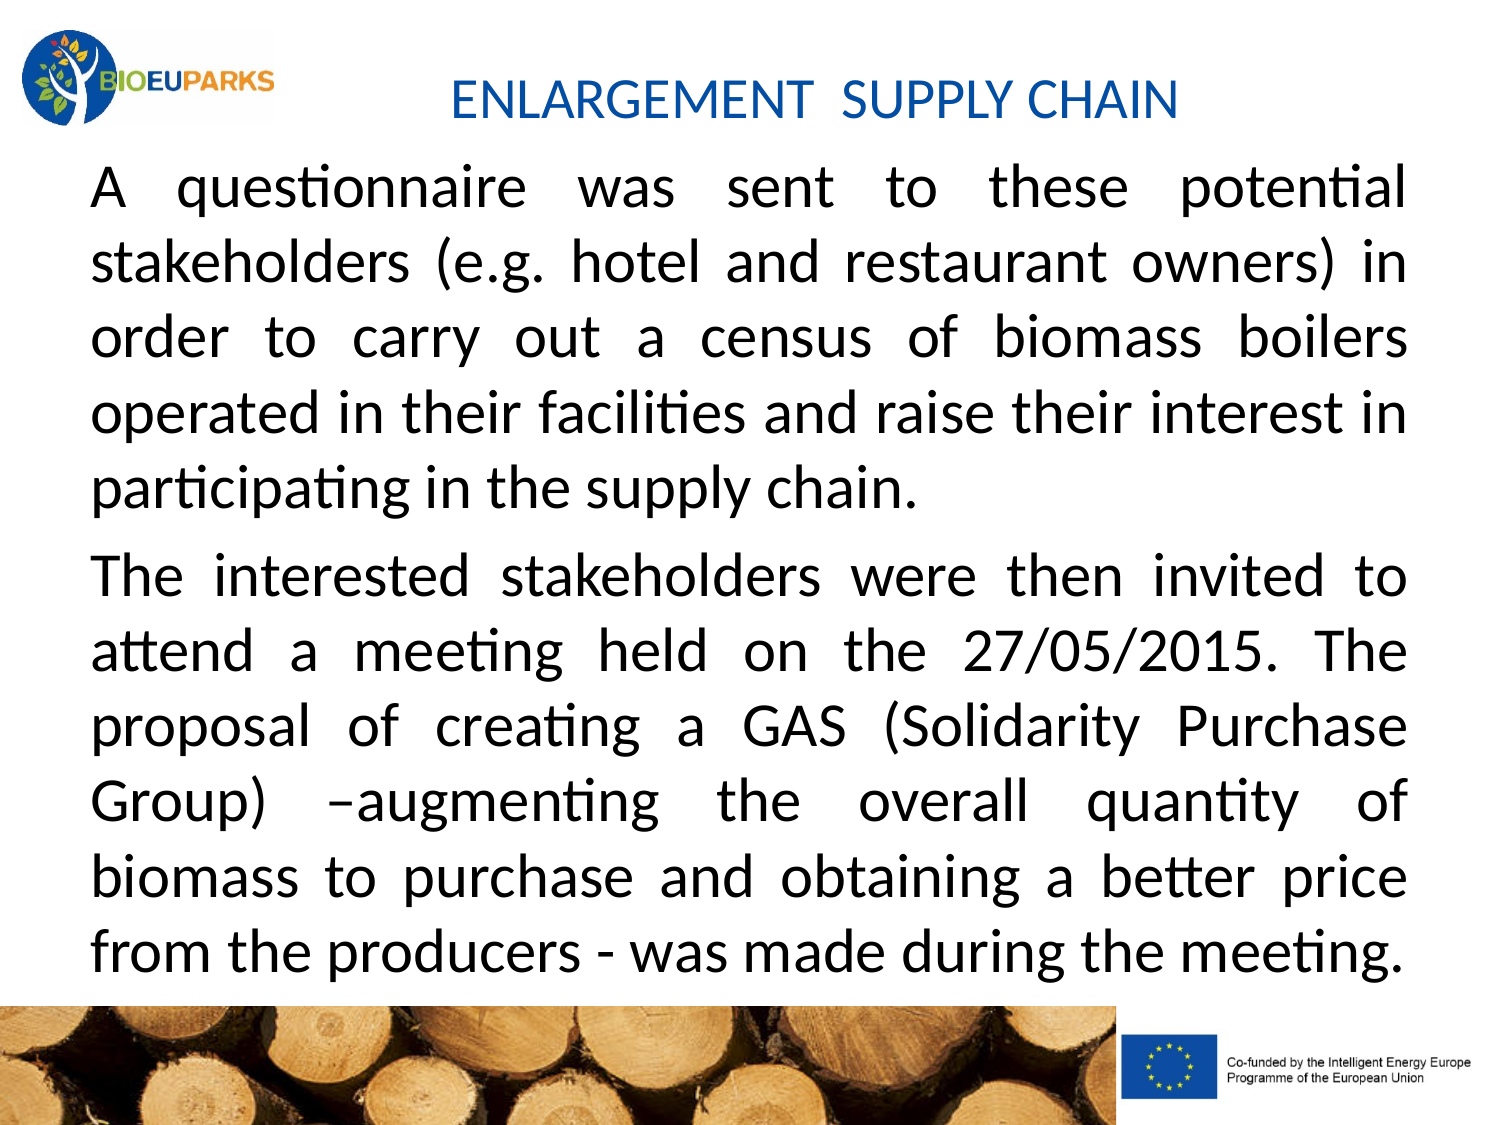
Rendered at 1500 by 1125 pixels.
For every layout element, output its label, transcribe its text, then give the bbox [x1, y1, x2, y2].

title ENLARGEMENT SUPPLY CHAIN [265, 30, 1366, 161]
picture [22, 30, 265, 126]
picture [0, 1006, 1483, 1125]
list A questionnaire was sent to these potential stakeholders (e.g. hotel and restaurant owners) in order to carry out a census of biomass boilers operated in their facilities and raise their interest in participating in the supply chain. The interested stakeholders were then invited to attend a meeting held on the 27/05/2015. The proposal of creating a GAS (Solidarity Purchase Group) –augmenting the overall quantity of biomass to purchase and obtaining a better price from the producers - was made during the meeting. [75, 137, 1425, 1005]
